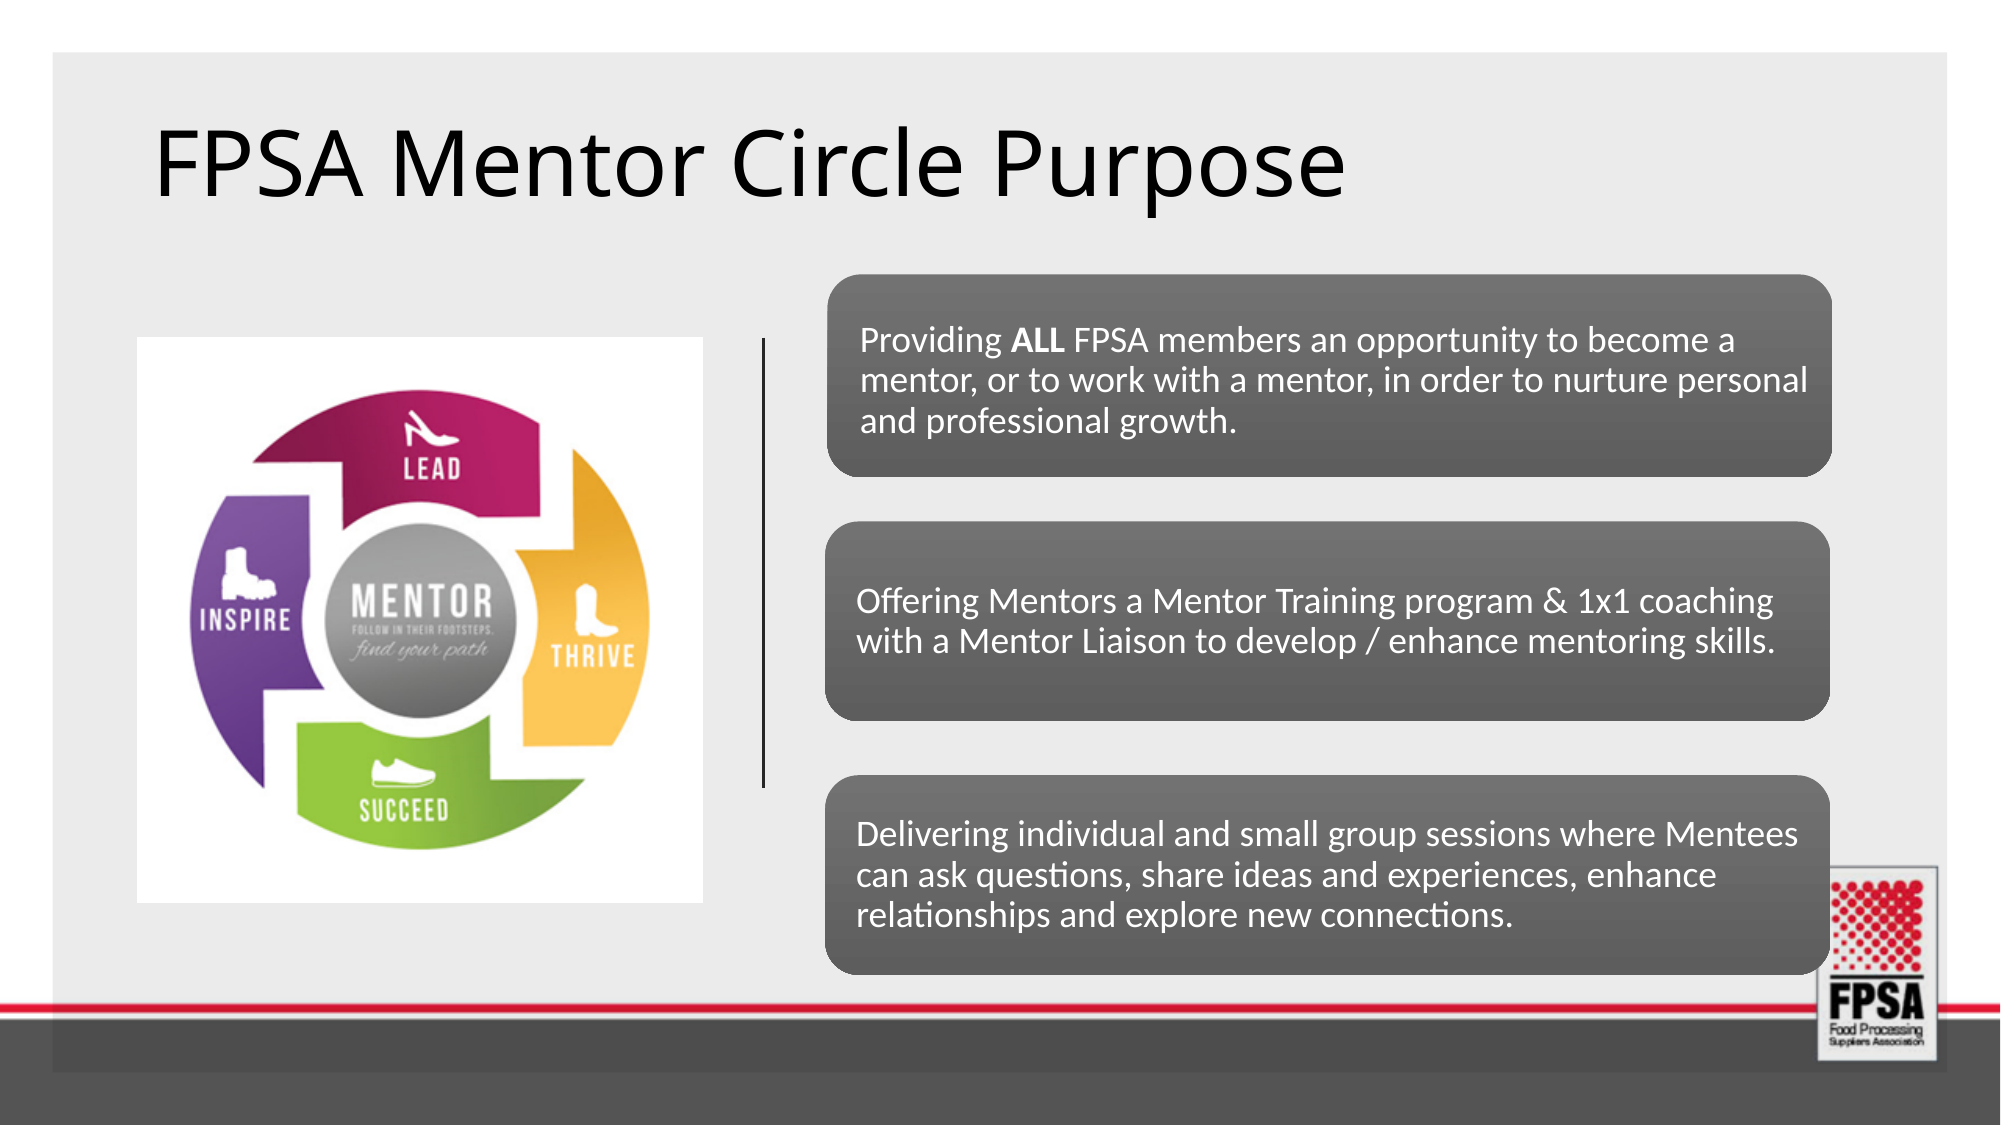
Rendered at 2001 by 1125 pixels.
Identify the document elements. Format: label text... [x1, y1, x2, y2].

text_box [52, 51, 1948, 1073]
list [825, 477, 1831, 1043]
picture [0, 0, 2001, 1125]
title FPSA Mentor Circle Purpose [137, 88, 1863, 245]
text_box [827, 274, 1833, 478]
